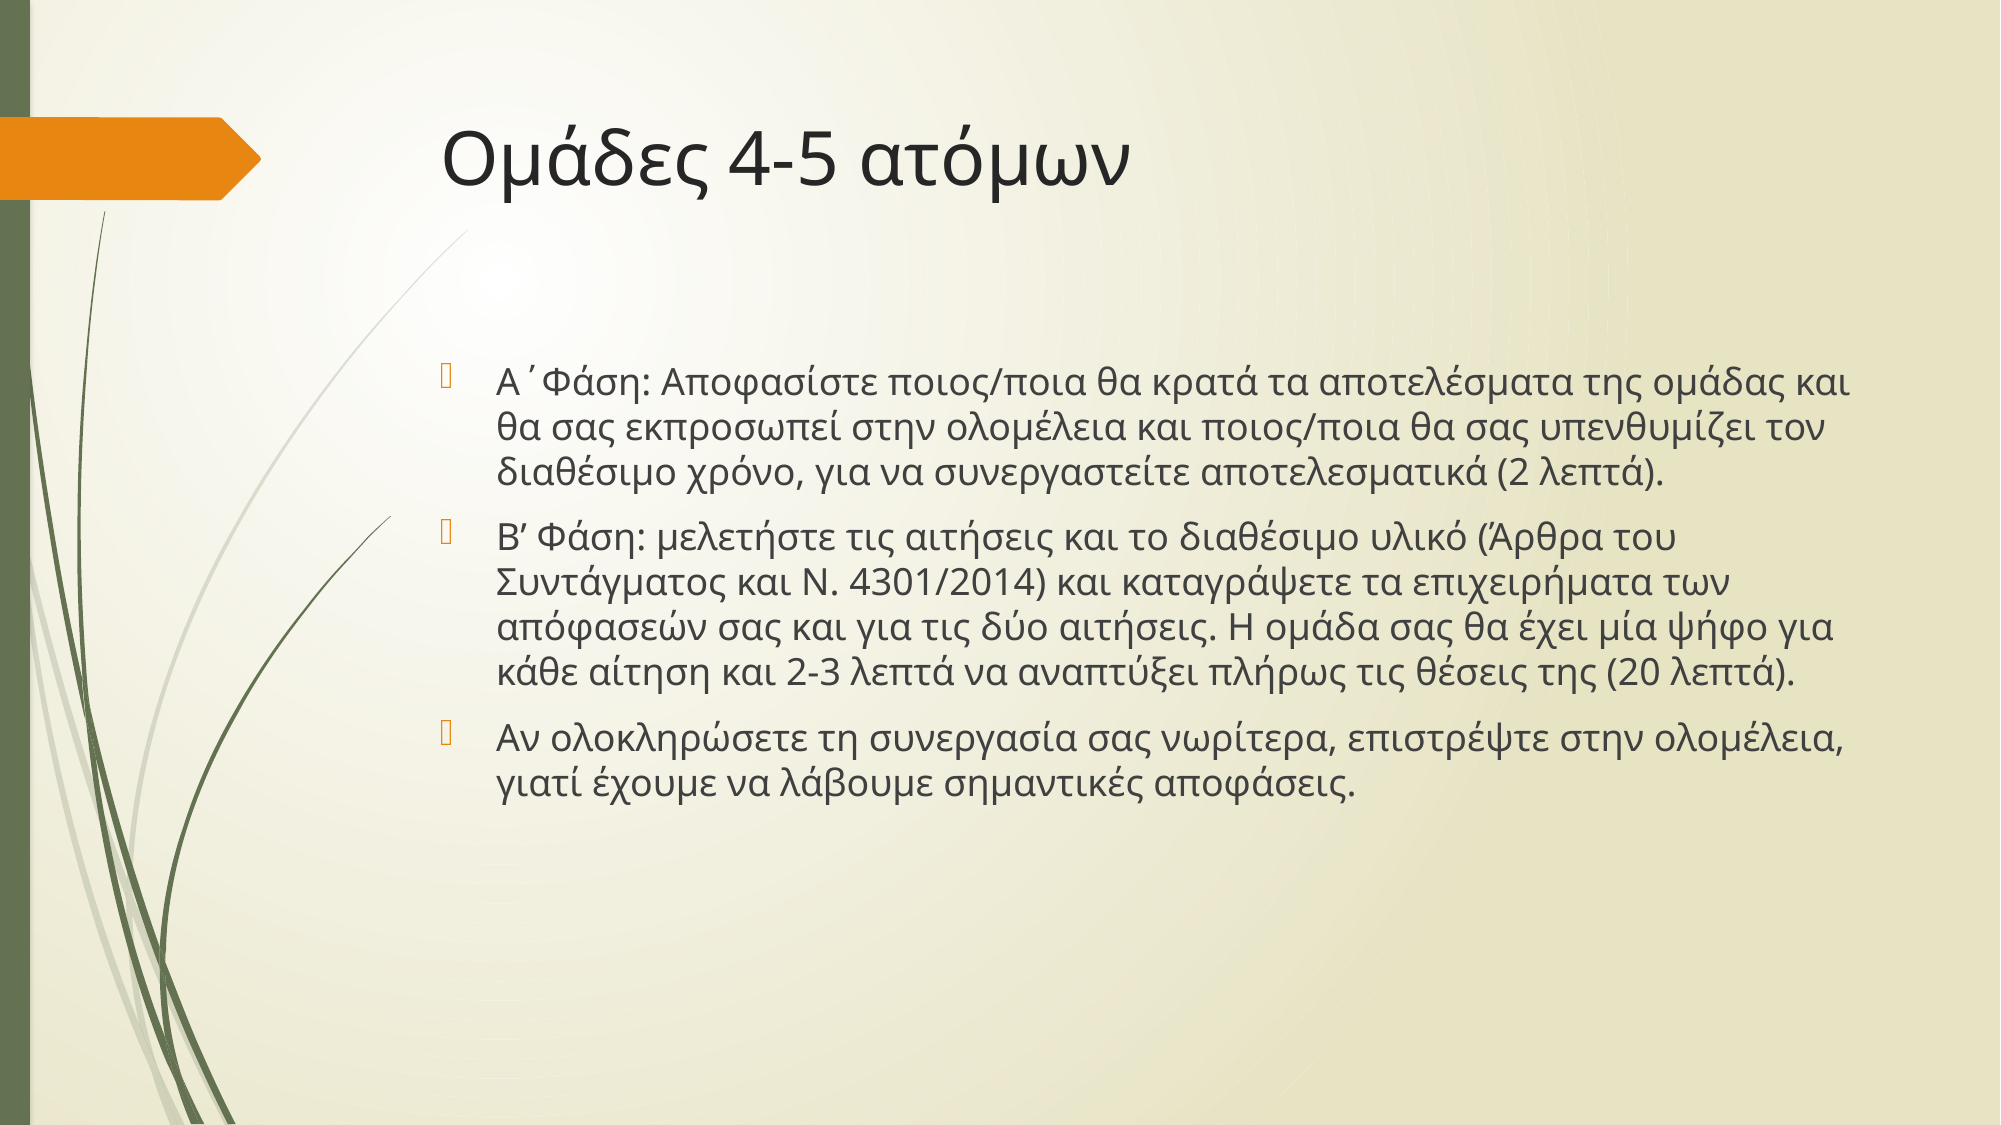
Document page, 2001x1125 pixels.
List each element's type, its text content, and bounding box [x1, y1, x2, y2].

title Ομάδες 4-5 ατόμων [425, 102, 1888, 222]
list Α΄Φάση: Αποφασίστε ποιος/ποια θα κρατά τα αποτελέσματα της ομάδας και θα σας εκπροσωπεί στην ολομέλεια και ποιος/ποια θα σας υπενθυμίζει τον διαθέσιμο χρόνο, για να συνεργαστείτε αποτελεσματικά (2 λεπτά). Β’ Φάση: μελετήστε τις αιτήσεις και το διαθέσιμο υλικό (Άρθρα του Συντάγματος και Ν. 4301/2014) και καταγράψετε τα επιχειρήματα των απόφασεών σας και για τις δύο αιτήσεις. Η ομάδα σας θα έχει μία ψήφο για κάθε αίτηση και 2-3 λεπτά να αναπτύξει πλήρως τις θέσεις της (20 λεπτά). Αν ολοκληρώσετε τη συνεργασία σας νωρίτερα, επιστρέψτε στην ολομέλεια, γιατί έχουμε να λάβουμε σημαντικές αποφάσεις. [424, 350, 1888, 970]
